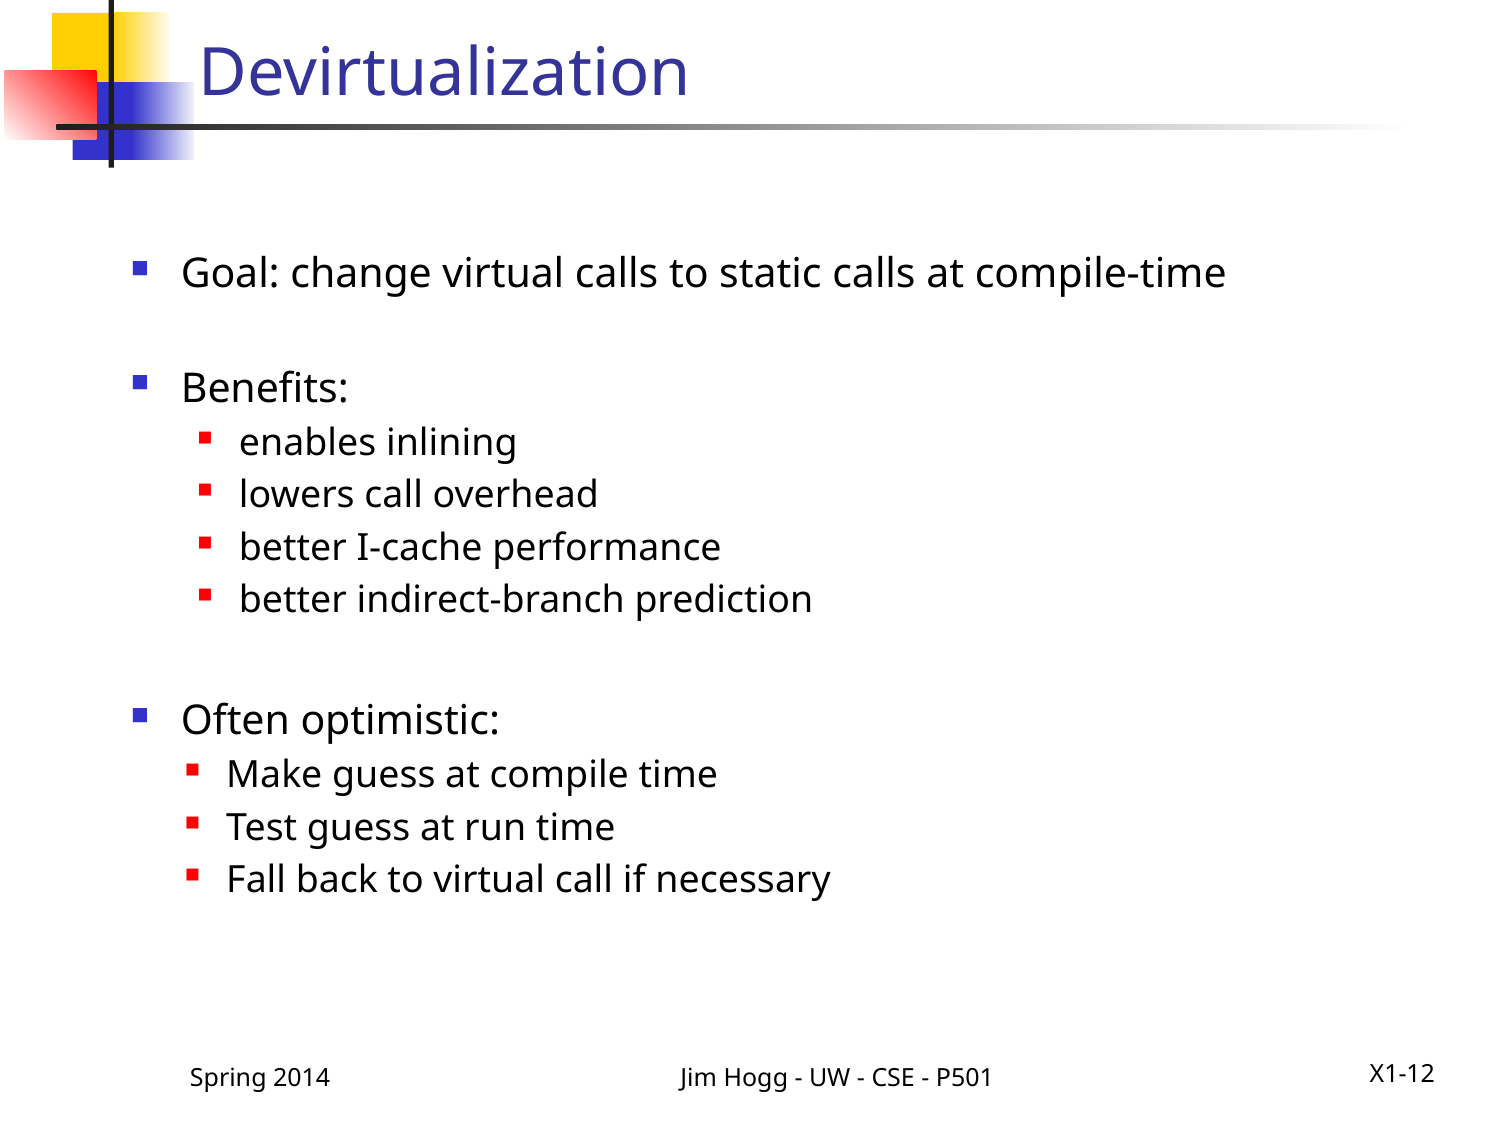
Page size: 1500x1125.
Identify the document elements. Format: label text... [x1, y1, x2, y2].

slide_number Spring 2014 [174, 1023, 488, 1100]
footer Jim Hogg - UW - CSE - P501 [599, 1023, 1076, 1100]
list Goal: change virtual calls to static calls at compile-time Benefits: enables inlining lowers call overhead better I-cache performance better indirect-branch prediction Often optimistic: Make guess at compile time Test guess at run time Fall back to virtual call if necessary [74, 238, 1351, 915]
slide_number X1-12 [1137, 1023, 1451, 1100]
title Devirtualization [183, 28, 1463, 117]
